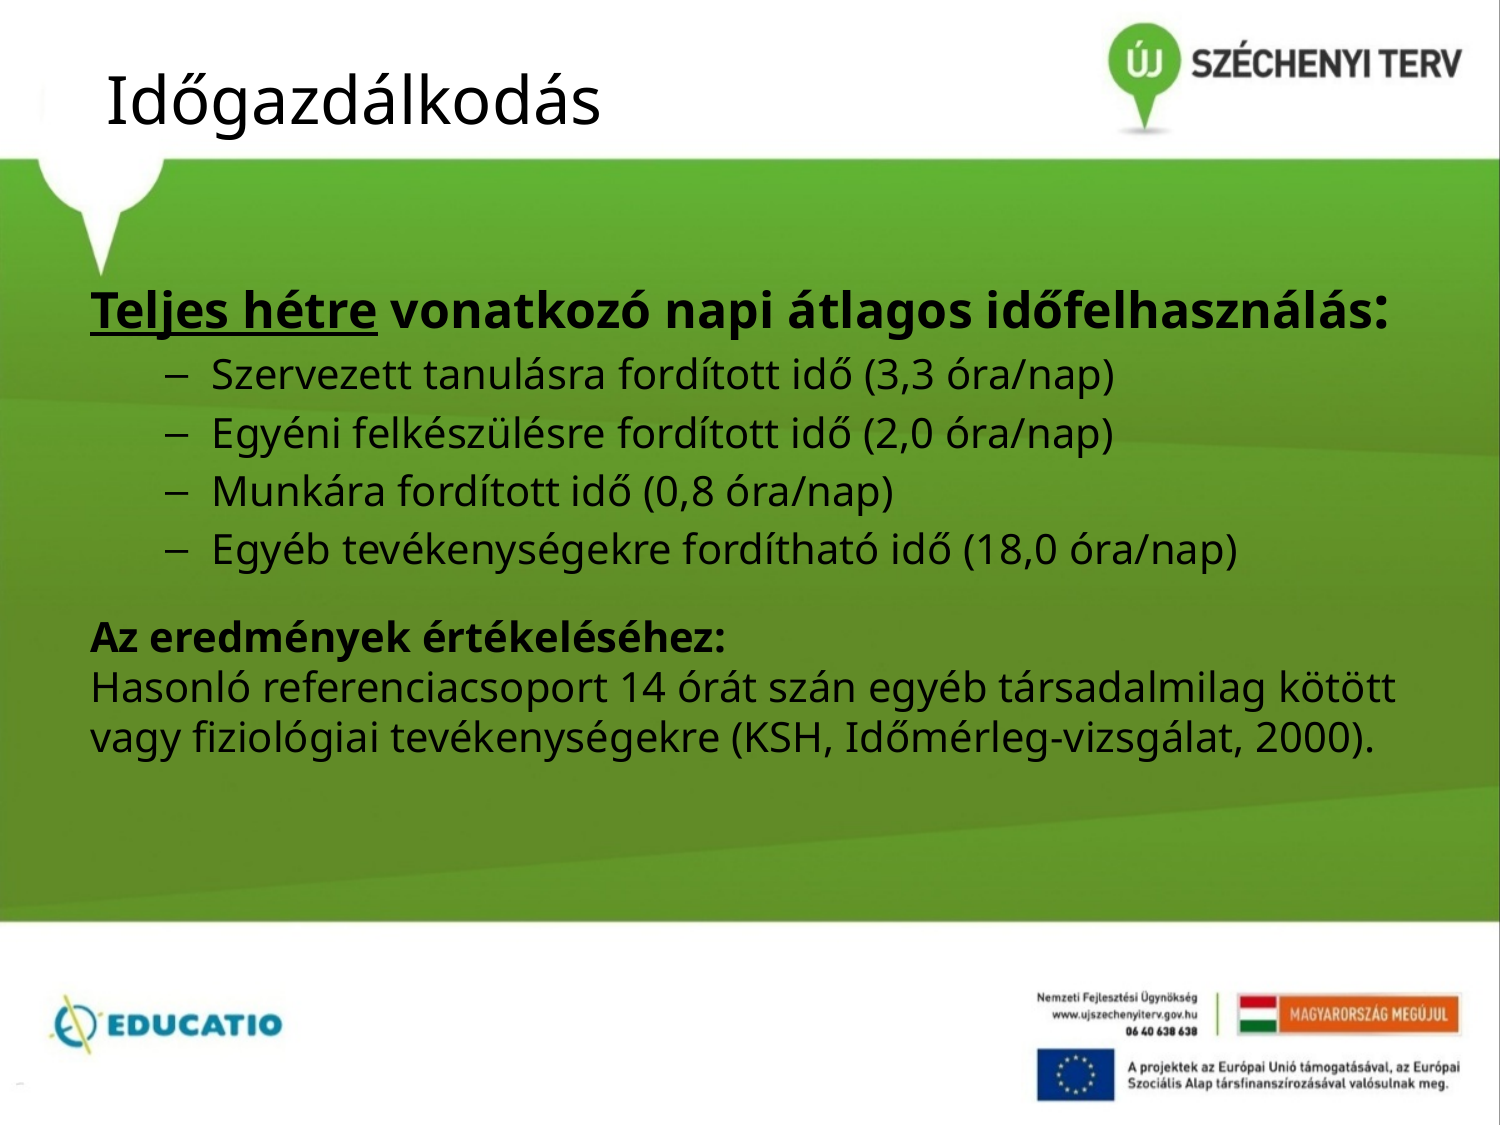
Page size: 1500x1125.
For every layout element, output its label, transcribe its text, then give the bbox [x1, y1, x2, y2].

list Teljes hétre vonatkozó napi átlagos időfelhasználás: Szervezett tanulásra fordított idő (3,3 óra/nap) Egyéni felkészülésre fordított idő (2,0 óra/nap) Munkára fordított idő (0,8 óra/nap) Egyéb tevékenységekre fordítható idő (18,0 óra/nap) Az eredmények értékeléséhez: Hasonló referenciacsoport 14 órát szán egyéb társadalmilag kötött vagy fiziológiai tevékenységekre (KSH, Időmérleg-vizsgálat, 2000). [75, 262, 1425, 1005]
title Időgazdálkodás [91, 31, 1442, 164]
picture [0, 0, 1500, 1125]
